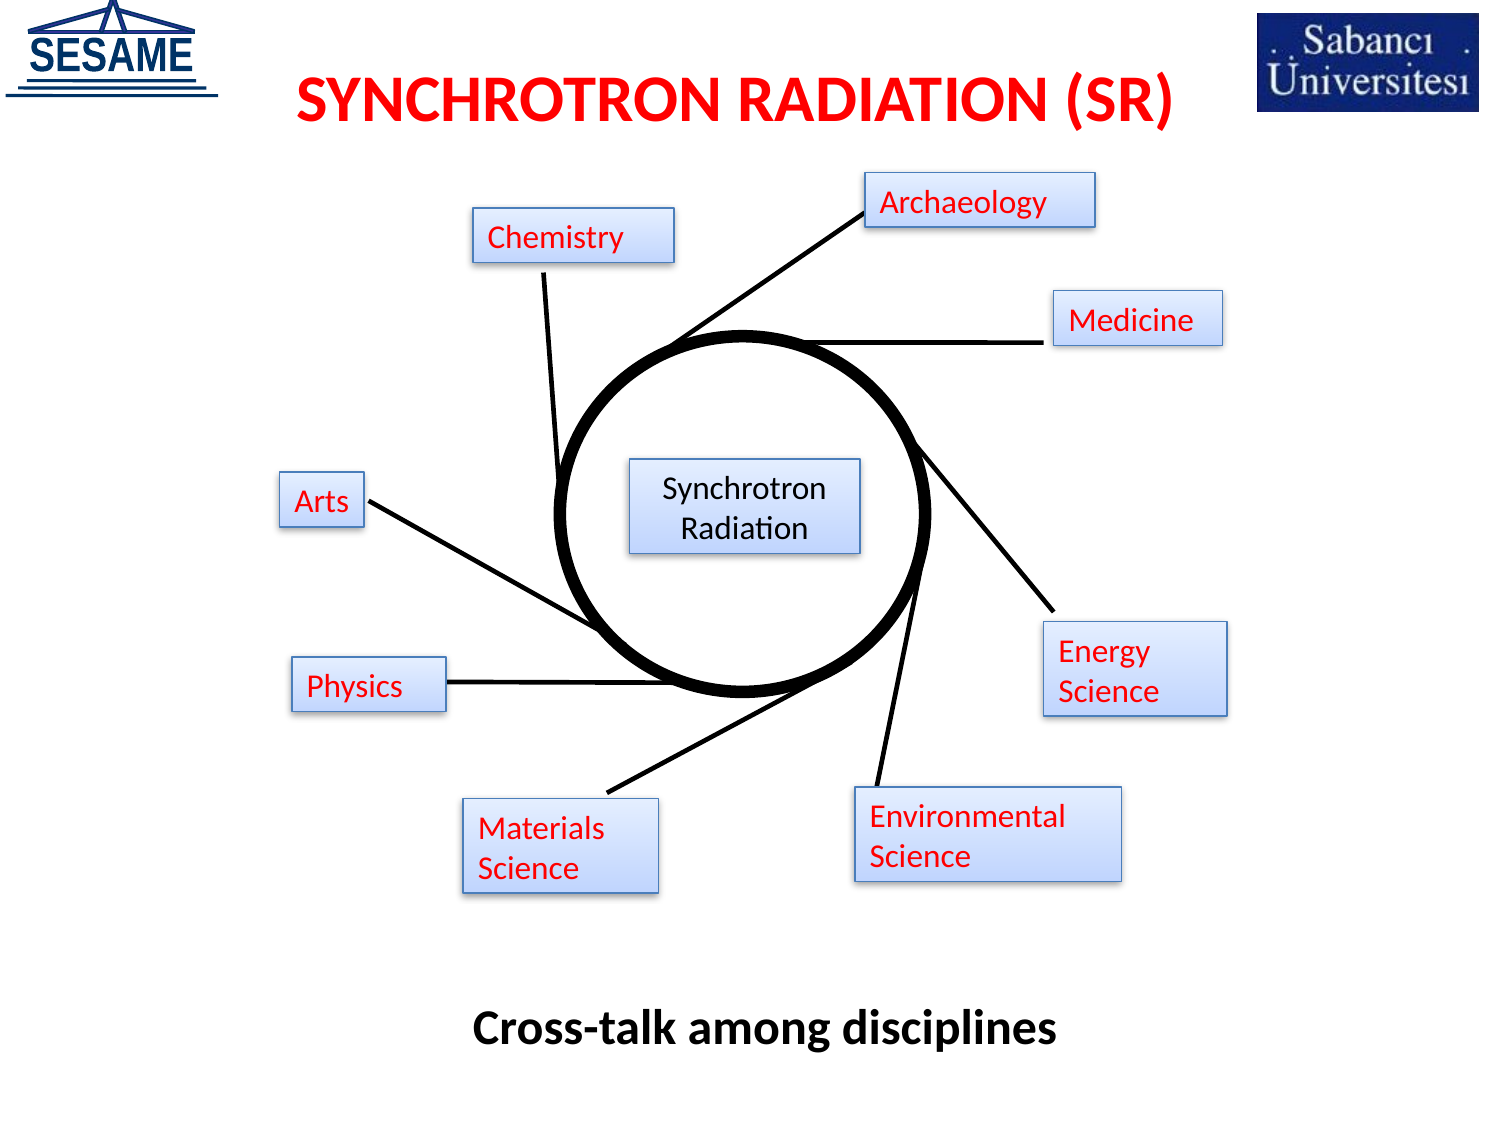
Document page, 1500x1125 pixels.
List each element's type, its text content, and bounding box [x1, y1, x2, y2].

text_box SYNCHROTRON RADIATION (SR) [281, 47, 1192, 143]
picture [1257, 12, 1479, 112]
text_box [5, 0, 219, 96]
text_box Cross-talk among disciplines [458, 987, 1073, 1063]
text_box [265, 172, 1228, 895]
